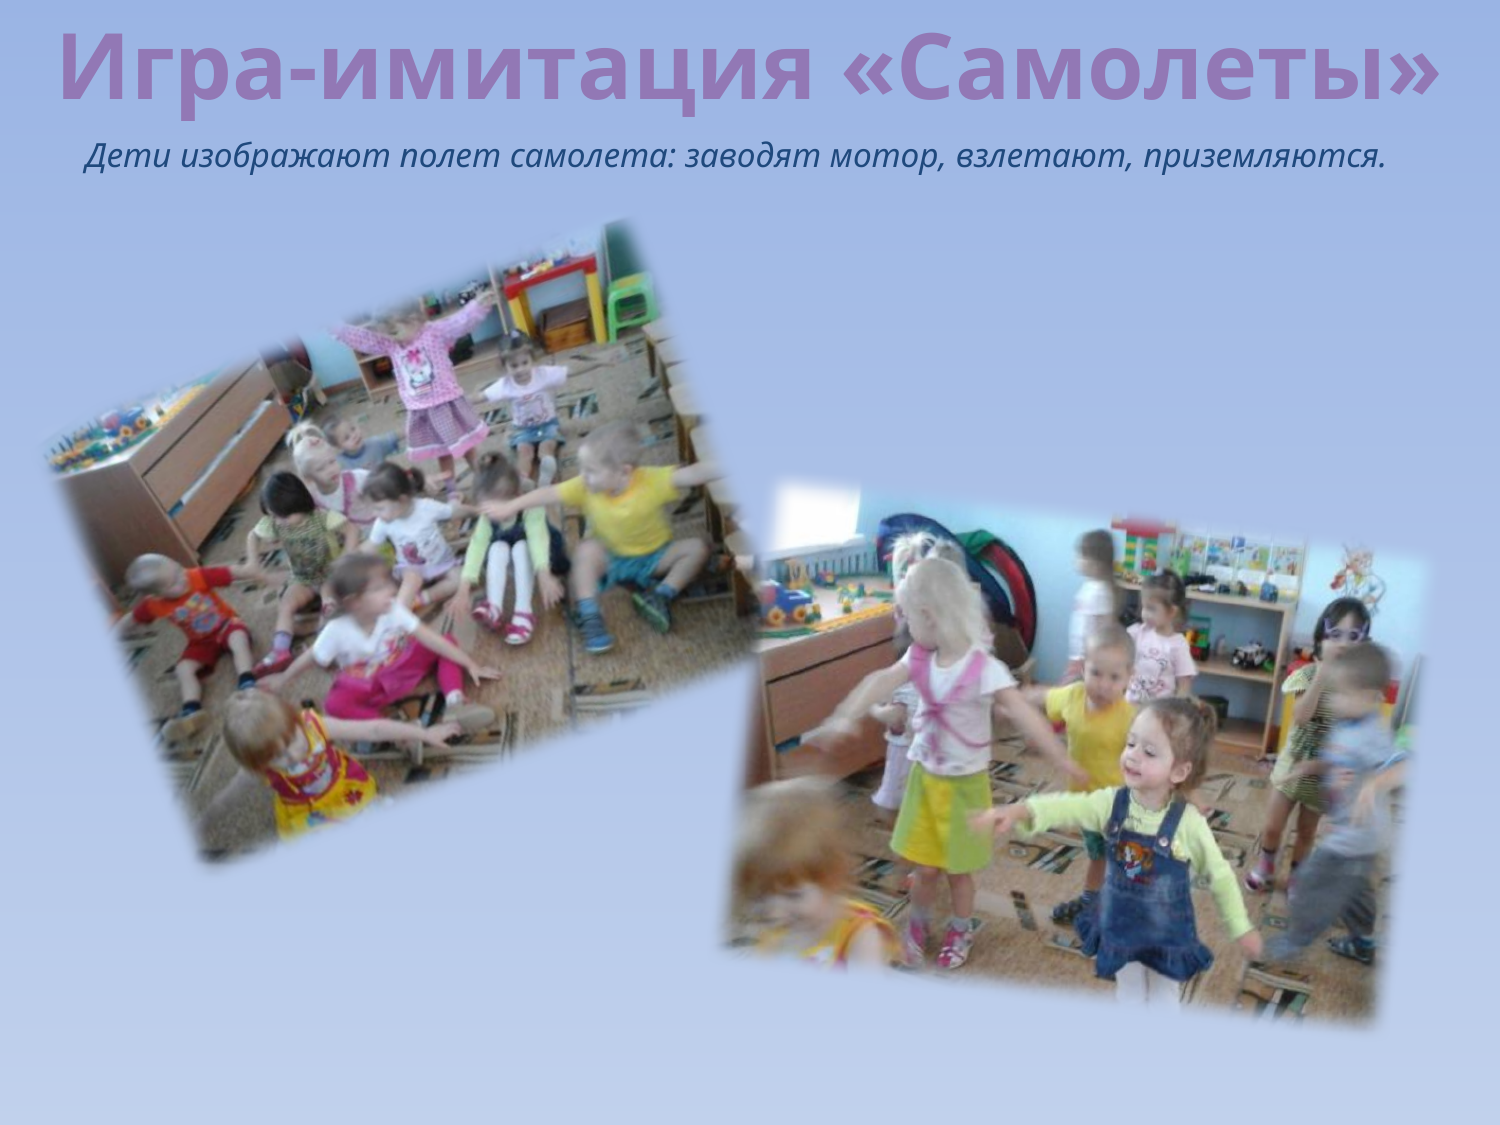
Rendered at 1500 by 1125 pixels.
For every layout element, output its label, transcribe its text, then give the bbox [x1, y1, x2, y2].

picture [61, 237, 1421, 1013]
text_box Дети изображают полет самолета: заводят мотор, взлетают, приземляются. [70, 127, 1430, 182]
text_box Игра-имитация «Самолеты» [0, 1, 1500, 126]
